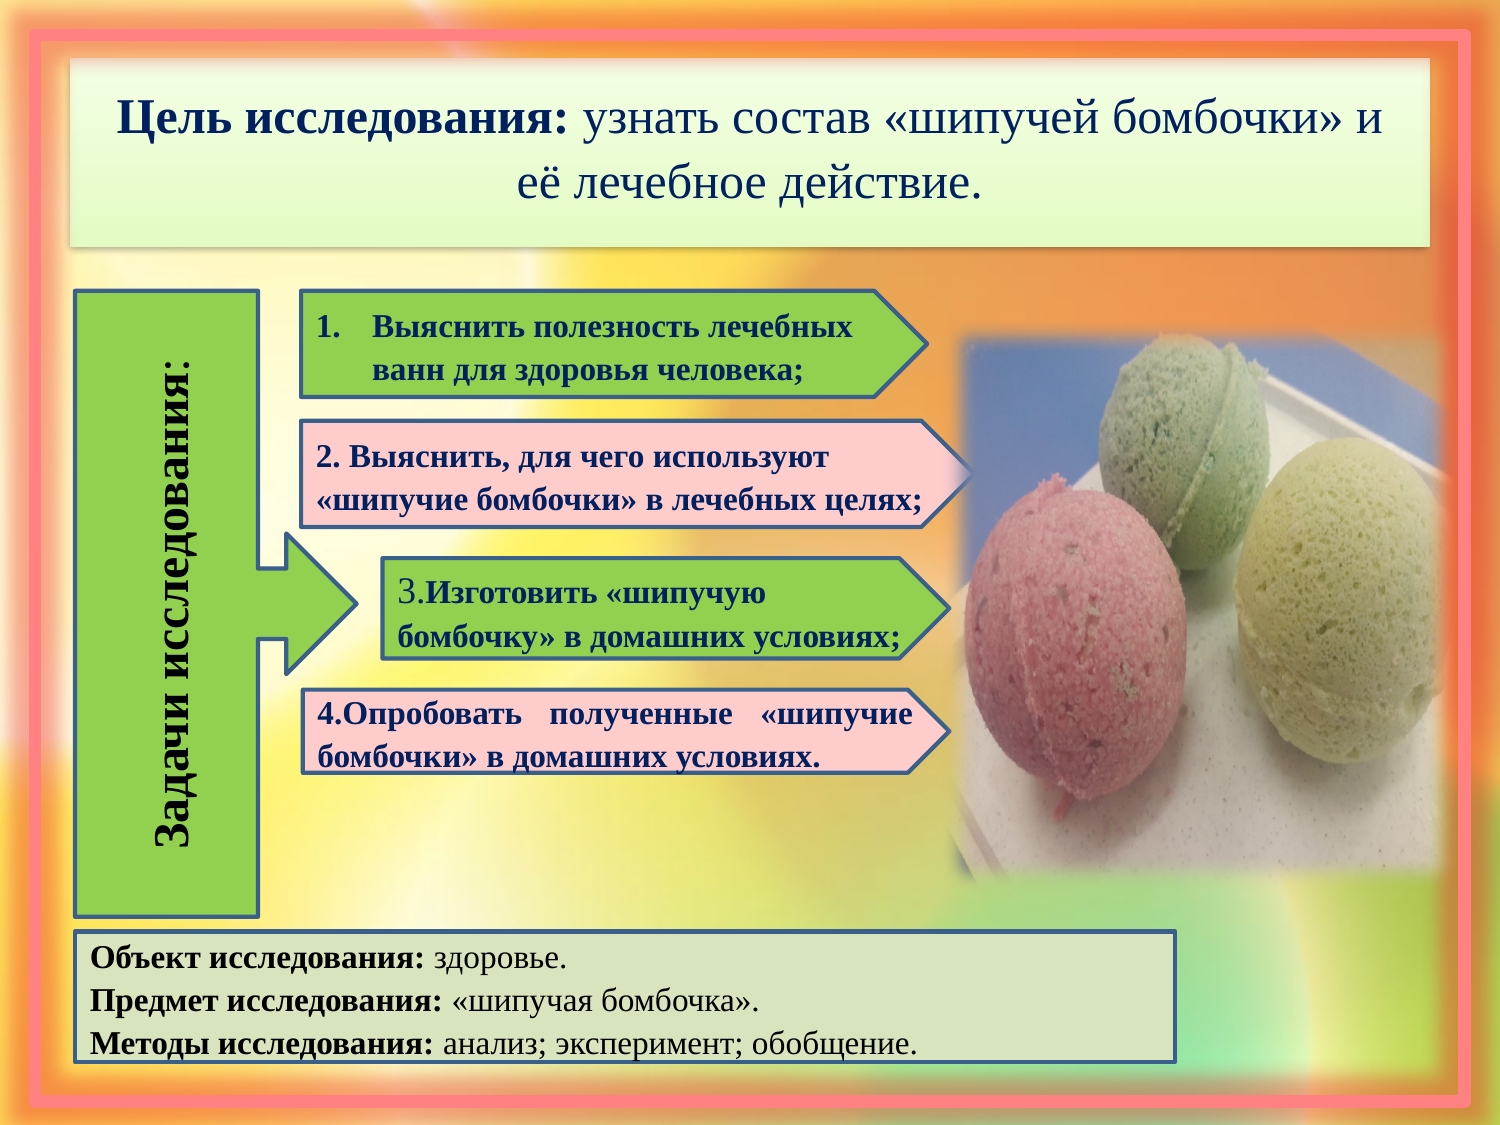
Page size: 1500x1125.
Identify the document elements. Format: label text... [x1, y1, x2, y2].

text_box 4.Опробовать полученные «шипучие бомбочки» в домашних условиях. [300, 687, 936, 775]
text_box 3.Изготовить «шипучую бомбочку» в домашних условиях; [380, 556, 936, 661]
picture [941, 317, 1460, 892]
text_box Задачи исследования: [72, 288, 359, 919]
title Цель исследования: узнать состав «шипучей бомбочки» и её лечебное действие. [75, 45, 1425, 303]
text_box Объект исследования: здоровье. Предмет исследования: «шипучая бомбочка». Методы исследования: анализ; эксперимент; обобщение. [73, 929, 1177, 1064]
text_box Выяснить полезность лечебных ванн для здоровья человека; [299, 288, 930, 400]
text_box 2. Выяснить, для чего используют «шипучие бомбочки» в лечебных целях; [299, 418, 936, 530]
